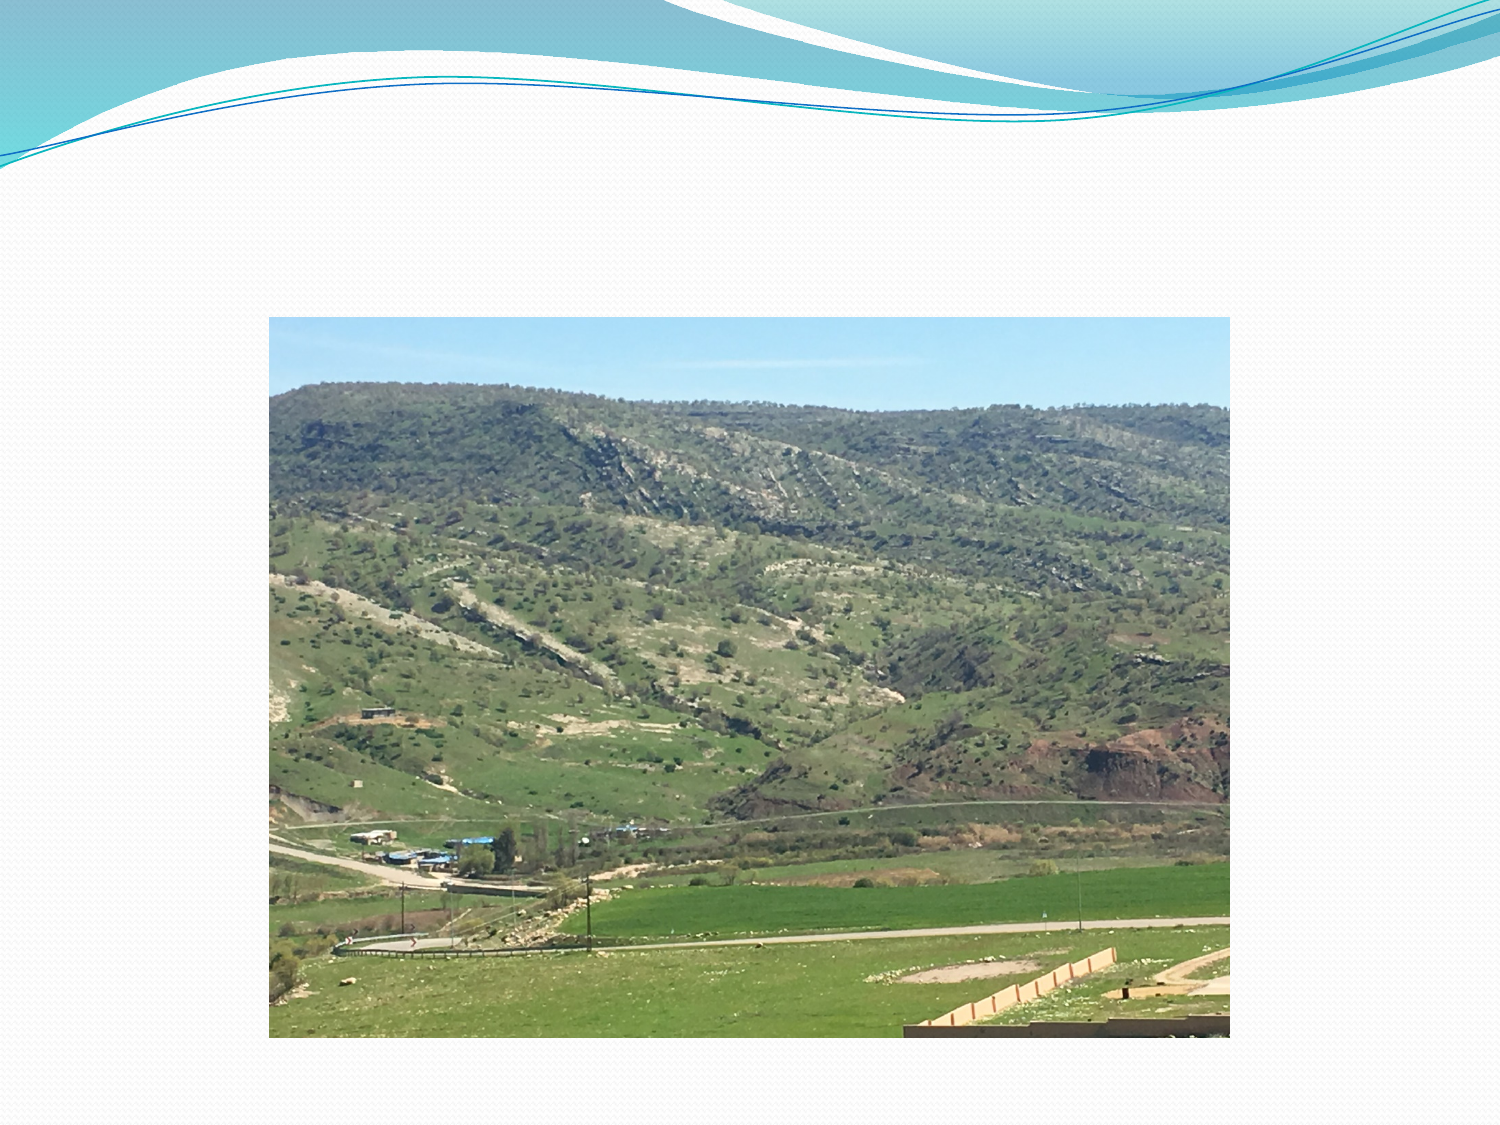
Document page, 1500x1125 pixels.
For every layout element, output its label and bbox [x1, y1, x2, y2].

list [269, 317, 1231, 1038]
